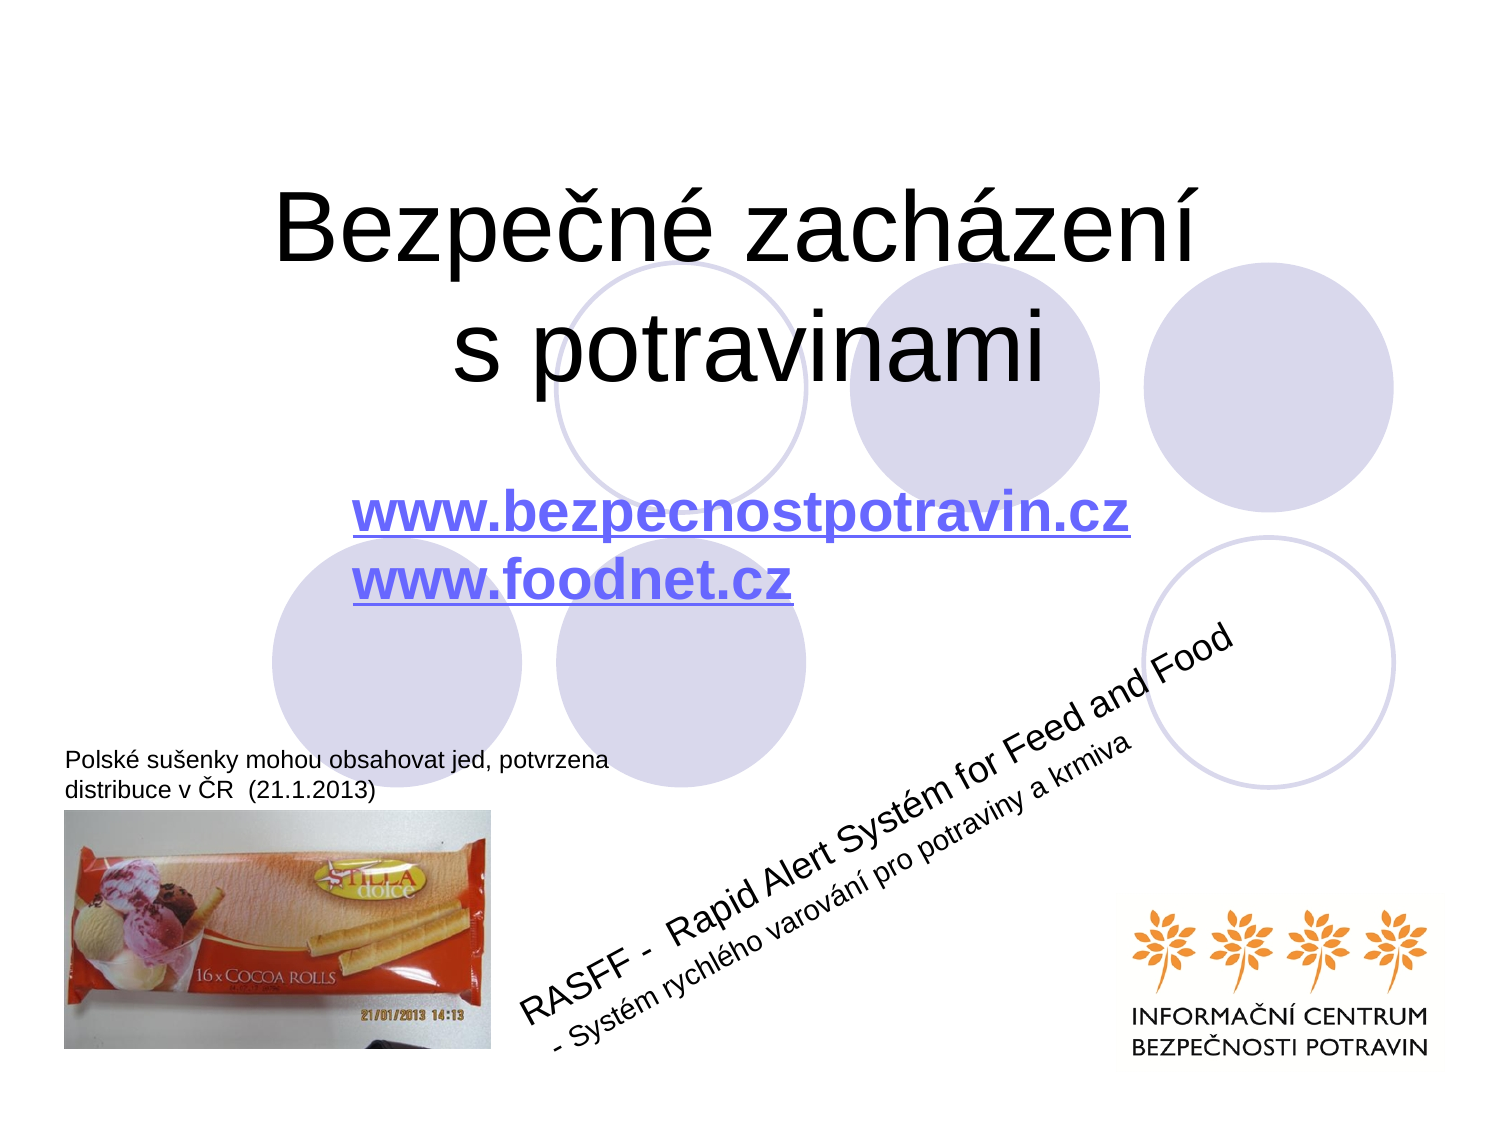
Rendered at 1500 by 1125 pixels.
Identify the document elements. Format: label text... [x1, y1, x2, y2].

subtitle www.bezpecnostpotravin.cz www.foodnet.cz [337, 479, 1388, 858]
text_box RASFF - Rapid Alert Systém for Feed and Food - Systém rychlého varování pro potraviny a krmiva [511, 501, 1458, 1070]
picture [64, 810, 491, 1049]
title Bezpečné zacházení s potravinami [112, 113, 1388, 409]
text_box Polské sušenky mohou obsahovat jed, potvrzena distribuce v ČR (21.1.2013) [64, 743, 644, 834]
picture [1116, 893, 1445, 1072]
